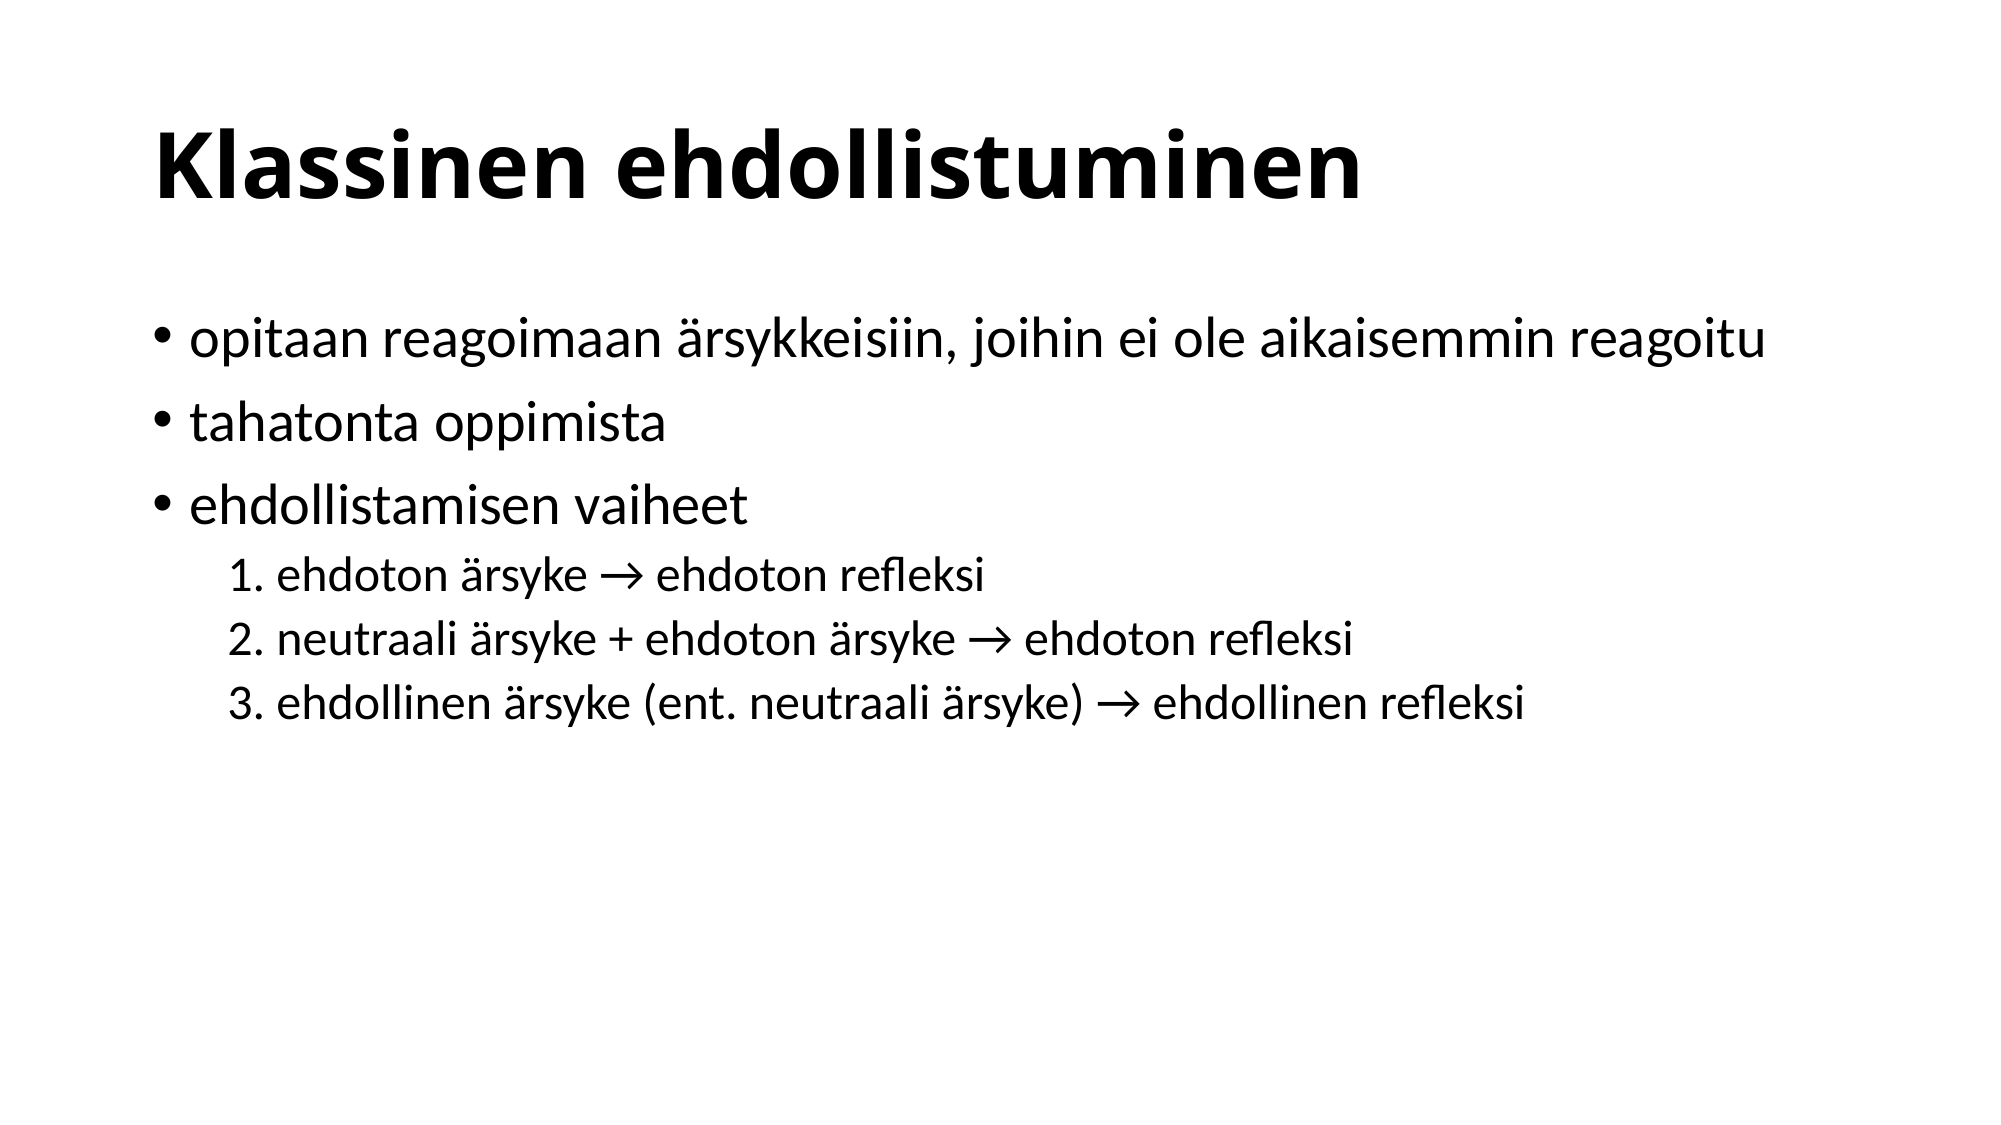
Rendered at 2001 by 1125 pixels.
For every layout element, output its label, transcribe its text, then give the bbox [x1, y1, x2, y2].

list opitaan reagoimaan ärsykkeisiin, joihin ei ole aikaisemmin reagoitu tahatonta oppimista ehdollistamisen vaiheet 1. ehdoton ärsyke → ehdoton refleksi 2. neutraali ärsyke + ehdoton ärsyke → ehdoton refleksi 3. ehdollinen ärsyke (ent. neutraali ärsyke) → ehdollinen refleksi [137, 299, 1863, 1014]
title Klassinen ehdollistuminen [137, 59, 1863, 278]
